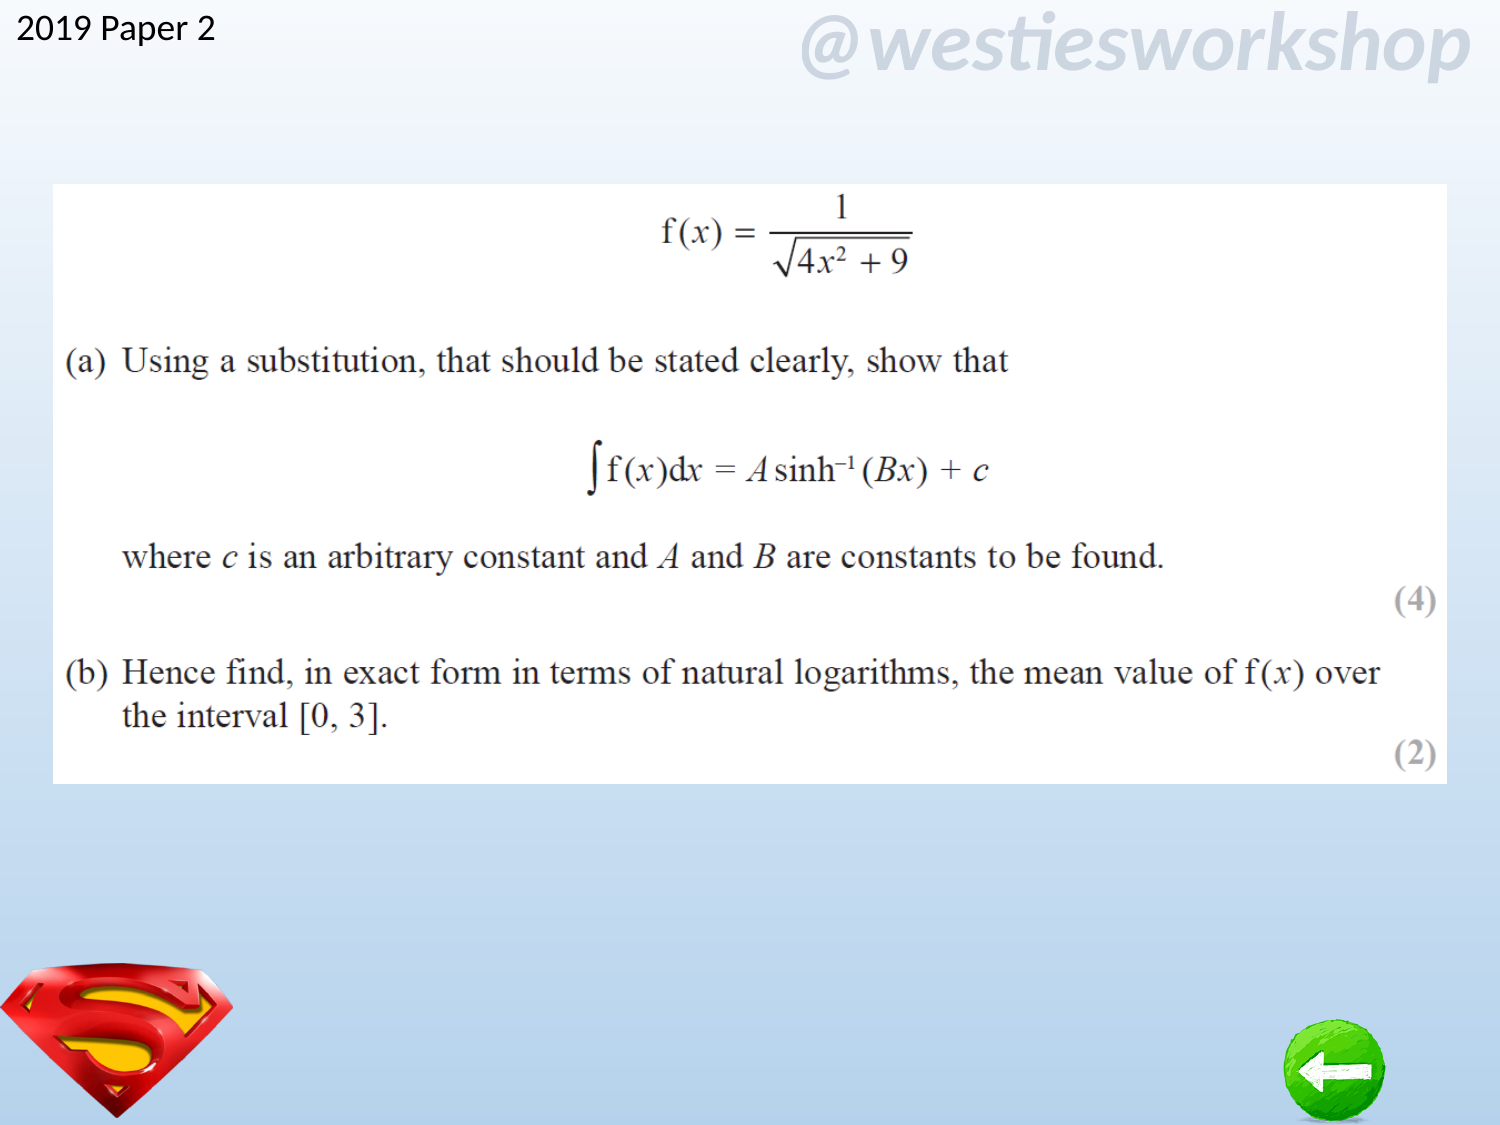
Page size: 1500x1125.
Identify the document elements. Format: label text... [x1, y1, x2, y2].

text_box 2019 Paper 2 [1, 0, 232, 56]
picture [0, 962, 233, 1118]
picture [1281, 1019, 1387, 1125]
picture [53, 184, 1447, 784]
